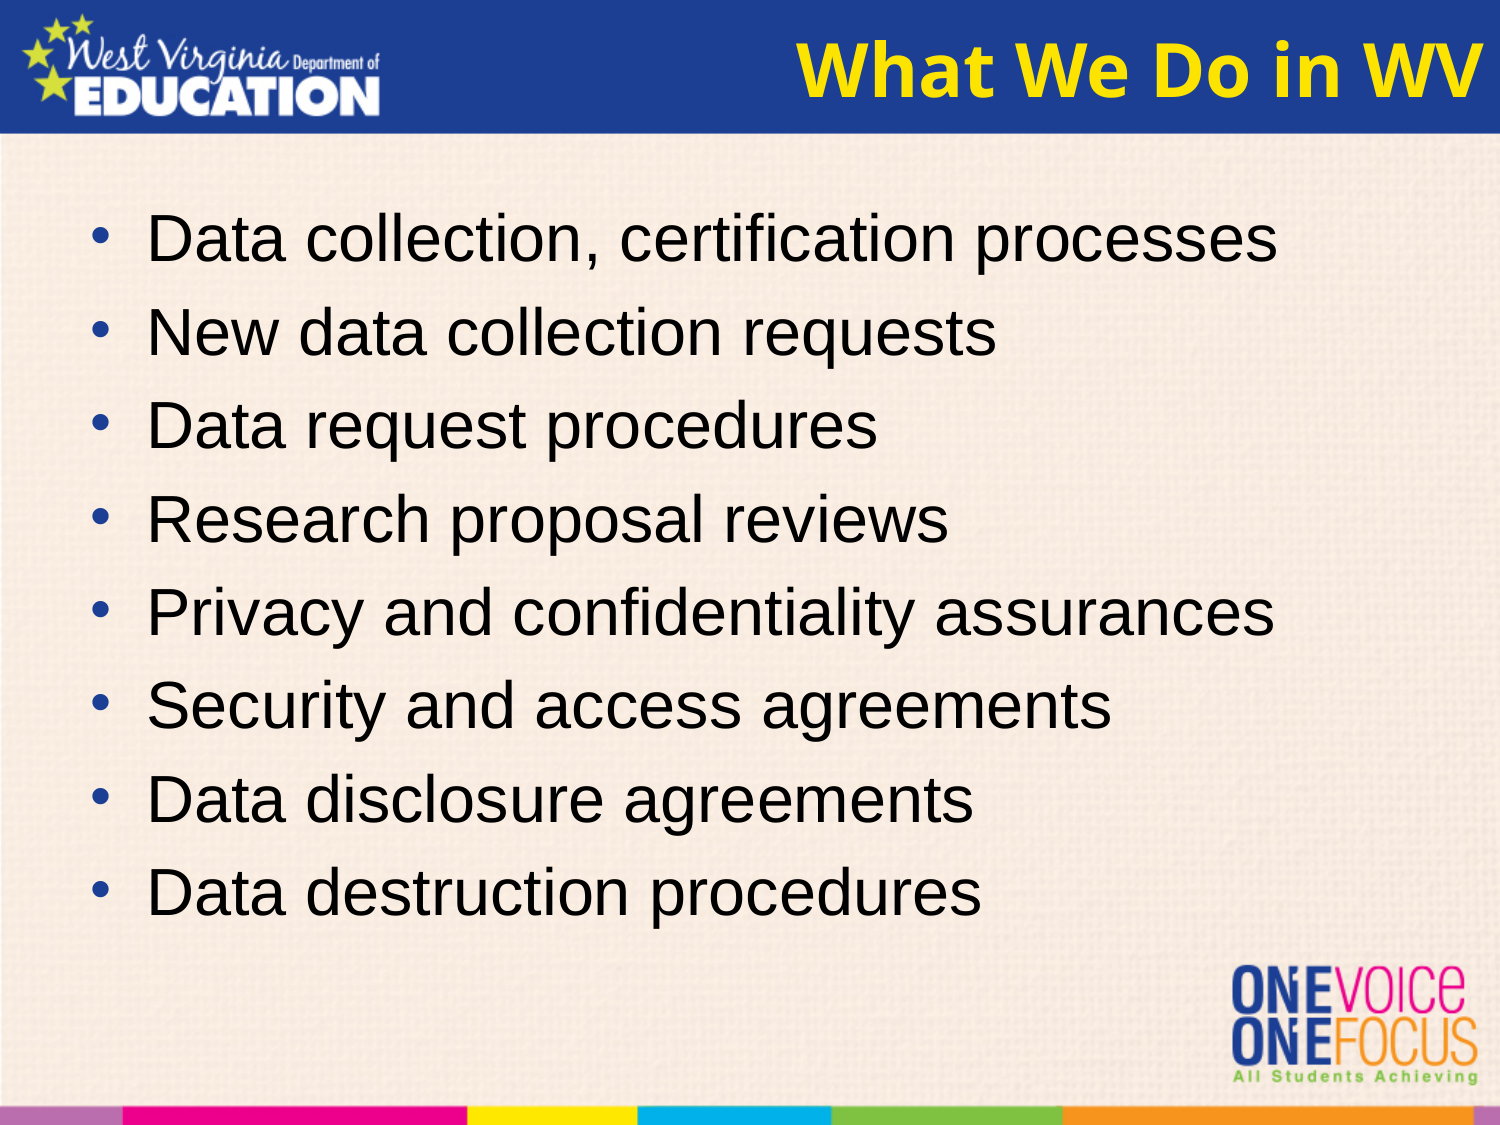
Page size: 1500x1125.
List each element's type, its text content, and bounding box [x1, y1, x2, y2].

picture [0, 136, 1500, 1125]
title What We Do in WV [0, 0, 1500, 136]
list Data collection, certification processes New data collection requests Data request procedures Research proposal reviews Privacy and confidentiality assurances Security and access agreements Data disclosure agreements Data destruction procedures [75, 187, 1425, 1050]
